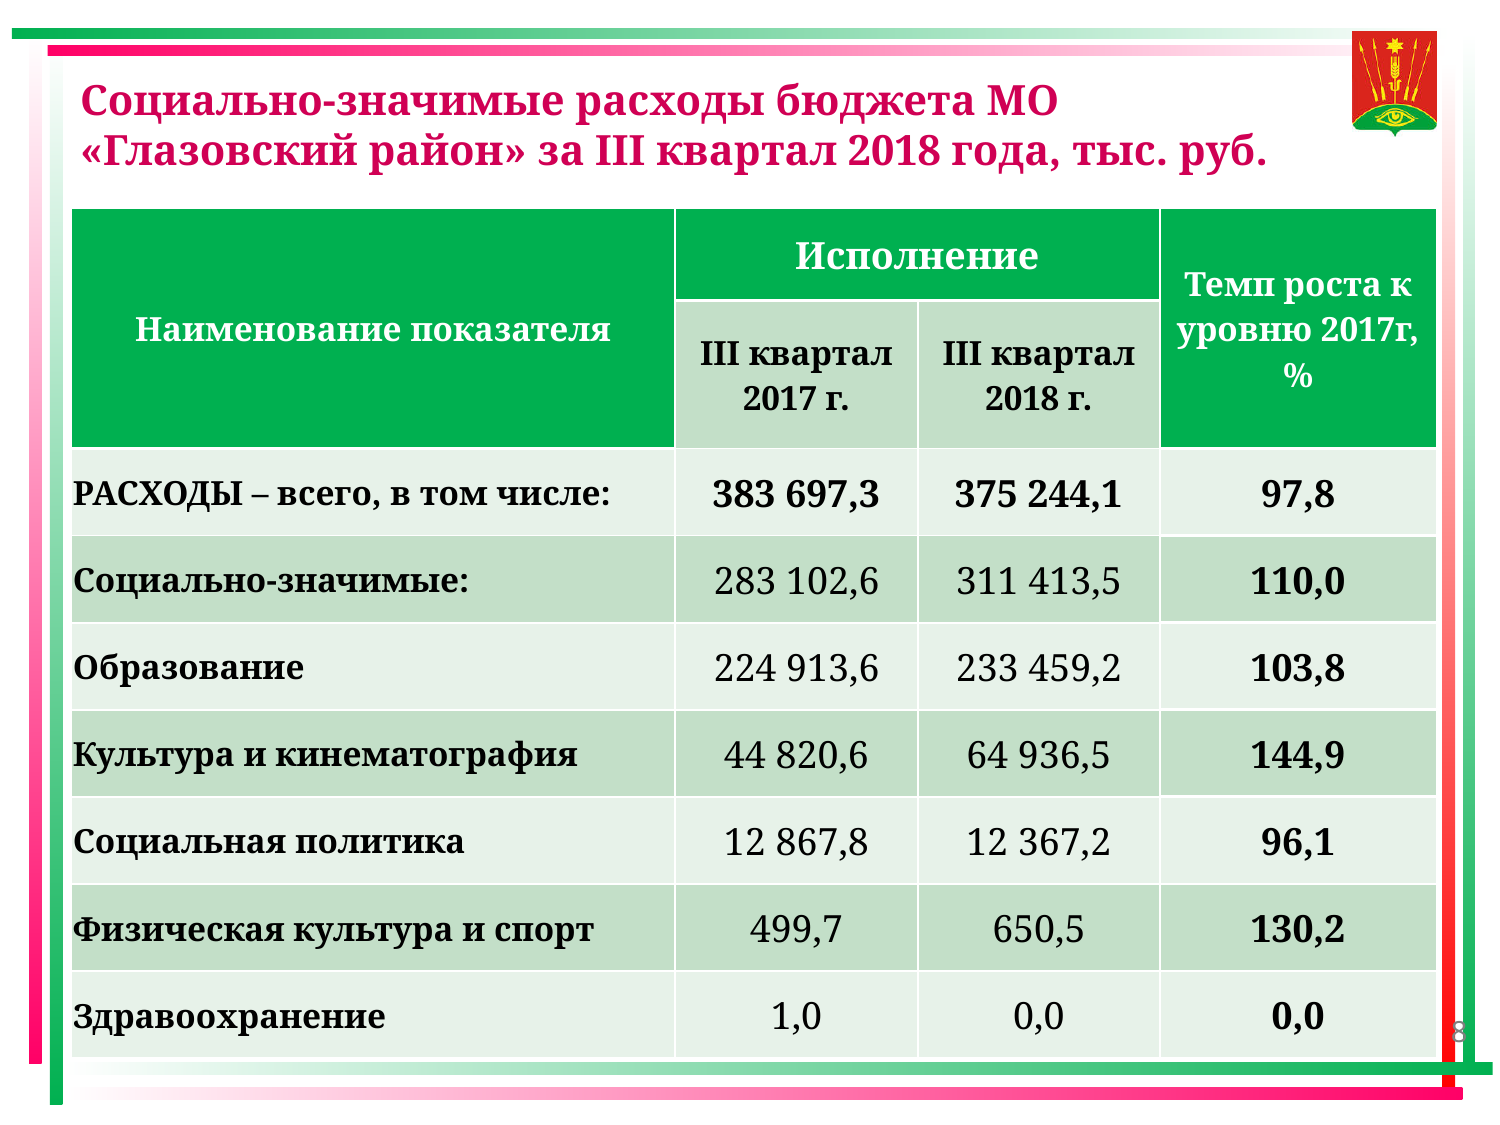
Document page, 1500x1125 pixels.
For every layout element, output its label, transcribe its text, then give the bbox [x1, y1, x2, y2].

table_cell 0,0 [919, 972, 1159, 1057]
table_cell 97,8 [1161, 450, 1436, 534]
table_cell Социальная политика [72, 798, 674, 883]
table_cell 499,7 [676, 885, 917, 970]
table_cell III квартал 2018 г. [919, 302, 1159, 448]
table_cell III квартал 2017 г. [676, 302, 917, 448]
table_cell 375 244,1 [919, 449, 1159, 535]
table_header Темп роста к уровню 2017г, % [1161, 209, 1436, 447]
table_cell 144,9 [1161, 711, 1436, 795]
table_cell Физическая культура и спорт [72, 885, 674, 970]
table_cell 12 867,8 [676, 798, 917, 883]
table_cell 44 820,6 [676, 711, 917, 796]
title Социально-значимые расходы бюджета МО «Глазовский район» за III квартал 2018 года, тыс. руб. [64, 66, 1353, 204]
table_header Наименование показателя [72, 209, 674, 447]
table_cell 283 102,6 [676, 536, 917, 622]
table_cell 311 413,5 [919, 536, 1159, 622]
table_cell 233 459,2 [919, 624, 1159, 709]
table_cell 96,1 [1161, 798, 1436, 883]
table_cell РАСХОДЫ – всего, в том числе: [72, 450, 674, 535]
table_cell 64 936,5 [919, 711, 1159, 796]
table_cell 1,0 [676, 972, 917, 1057]
table_cell 224 913,6 [676, 624, 917, 709]
table_cell 383 697,3 [676, 449, 917, 535]
table_header Исполнение [676, 209, 1159, 299]
picture [1352, 31, 1437, 138]
table_cell Образование [72, 624, 674, 709]
table_cell 650,5 [919, 885, 1159, 970]
slide_number 8 [1435, 987, 1500, 1062]
table_cell Культура и кинематография [72, 711, 674, 796]
table_cell 0,0 [1161, 972, 1436, 1057]
table_cell 130,2 [1161, 885, 1436, 970]
table_cell 12 367,2 [919, 798, 1159, 883]
table_cell Здравоохранение [72, 972, 674, 1057]
table_cell 110,0 [1161, 537, 1436, 621]
table_cell 103,8 [1161, 624, 1436, 708]
table_cell Социально-значимые: [72, 536, 674, 622]
